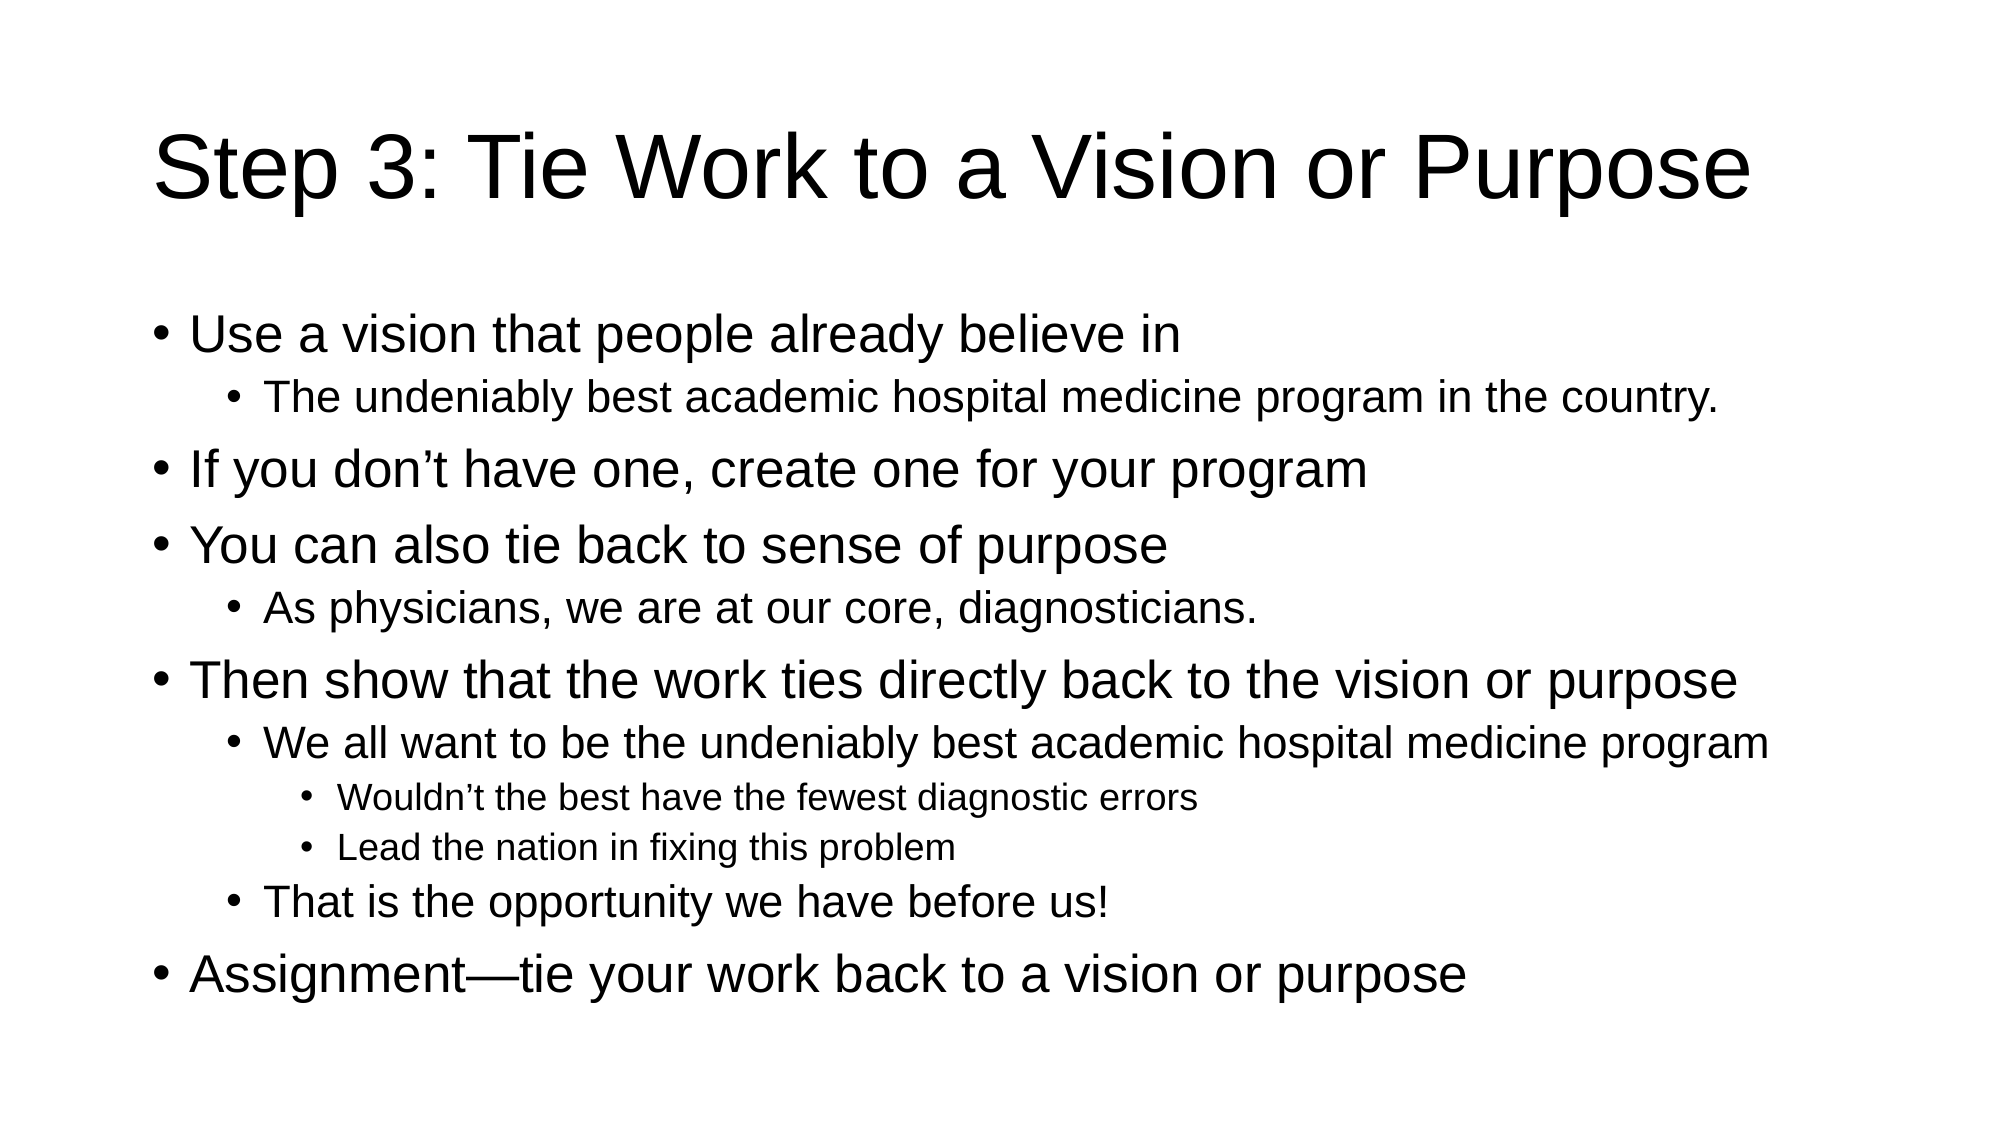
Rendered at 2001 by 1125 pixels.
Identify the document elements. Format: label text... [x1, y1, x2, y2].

list Use a vision that people already believe in The undeniably best academic hospital medicine program in the country. If you don’t have one, create one for your program You can also tie back to sense of purpose As physicians, we are at our core, diagnosticians. Then show that the work ties directly back to the vision or purpose We all want to be the undeniably best academic hospital medicine program Wouldn’t the best have the fewest diagnostic errors Lead the nation in fixing this problem That is the opportunity we have before us! Assignment—tie your work back to a vision or purpose [137, 299, 1947, 1014]
title Step 3: Tie Work to a Vision or Purpose [137, 59, 1863, 278]
